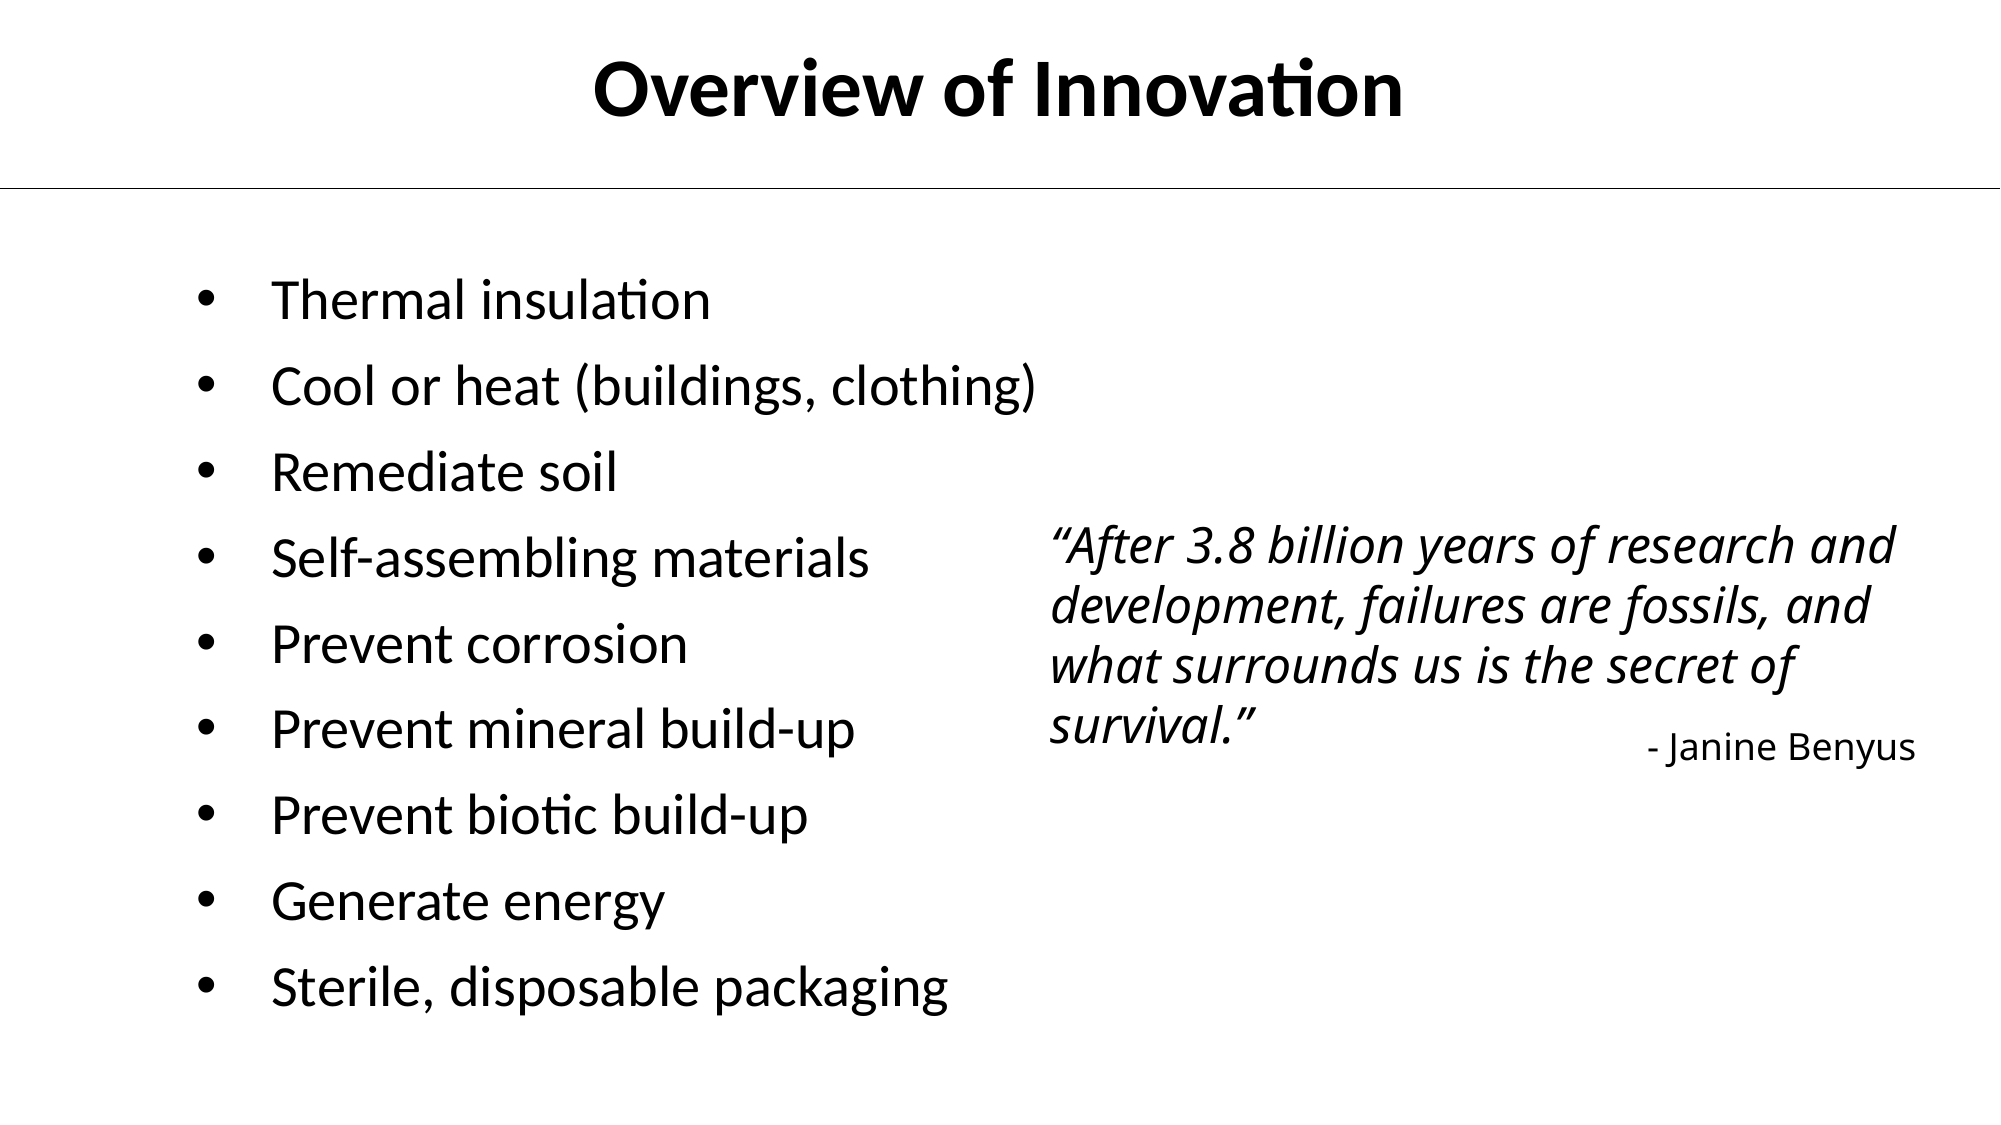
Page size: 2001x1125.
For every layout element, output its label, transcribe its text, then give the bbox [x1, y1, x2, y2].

text_box “After 3.8 billion years of research and development, failures are fossils, and what surrounds us is the secret of survival.” [1035, 506, 1914, 762]
text_box - Janine Benyus [1632, 715, 1932, 776]
list Thermal insulation Cool or heat (buildings, clothing) Remediate soil Self-assembling materials Prevent corrosion Prevent mineral build-up Prevent biotic build-up Generate energy Sterile, disposable packaging [31, 261, 1848, 1111]
text_box Overview of Innovation [579, 25, 1421, 141]
